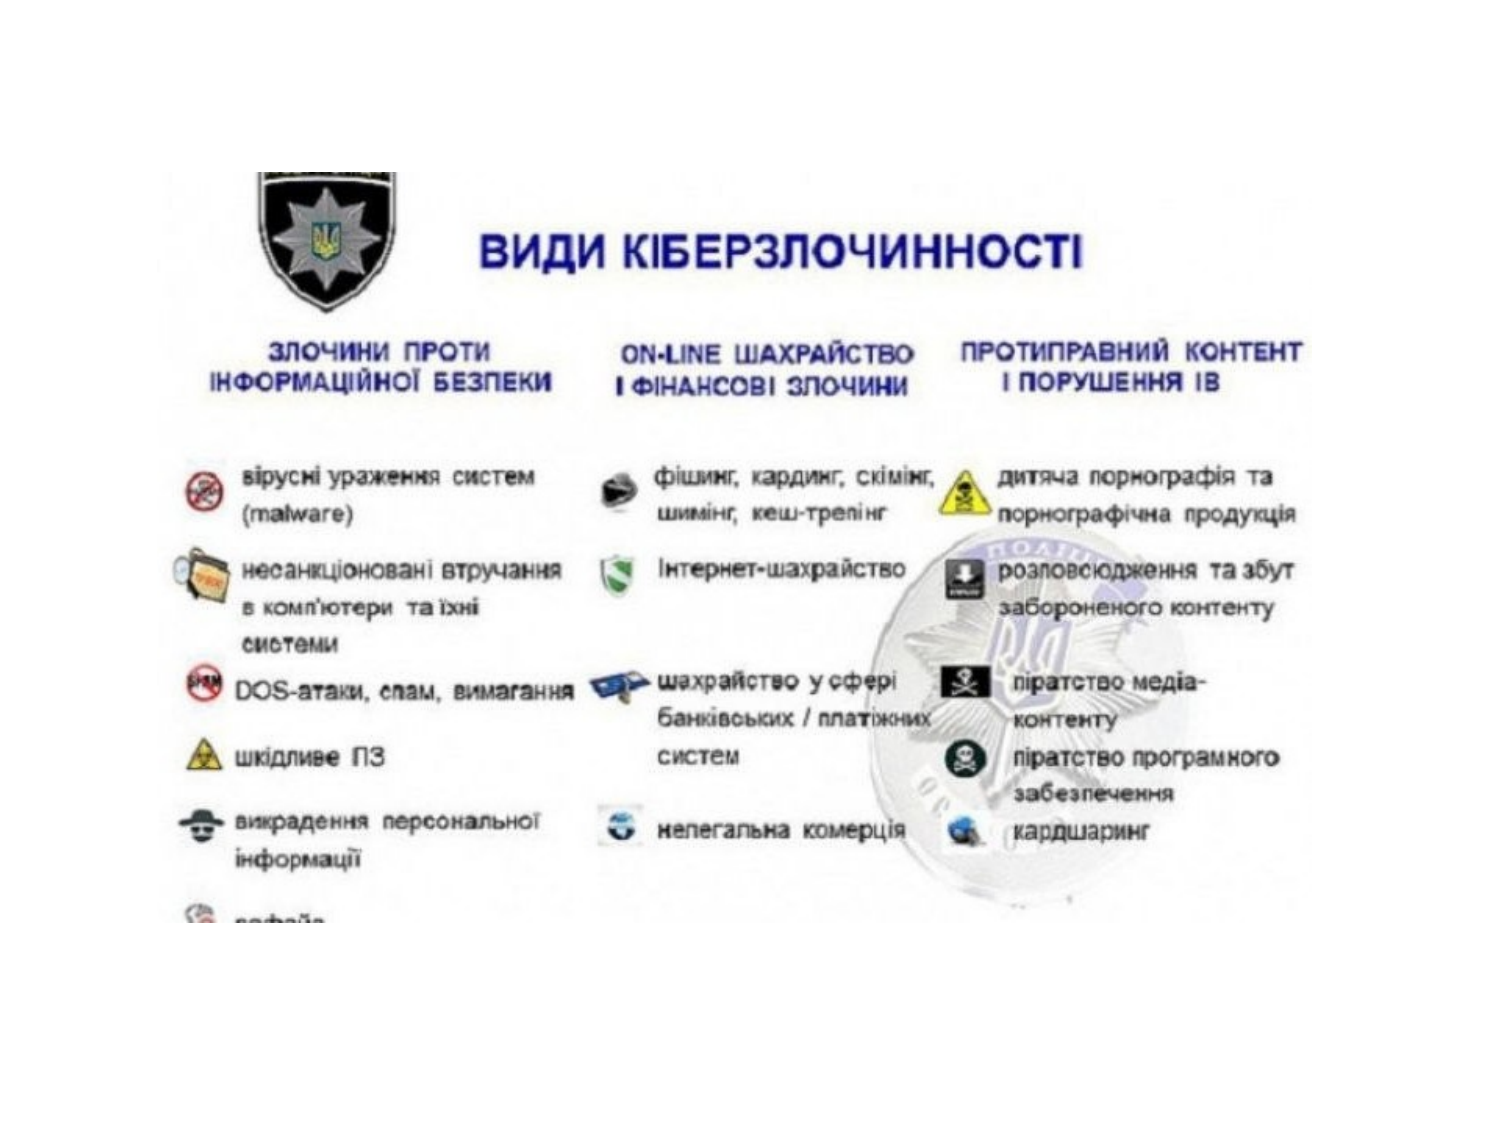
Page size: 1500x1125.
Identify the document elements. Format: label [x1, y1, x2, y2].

picture [156, 172, 1312, 923]
